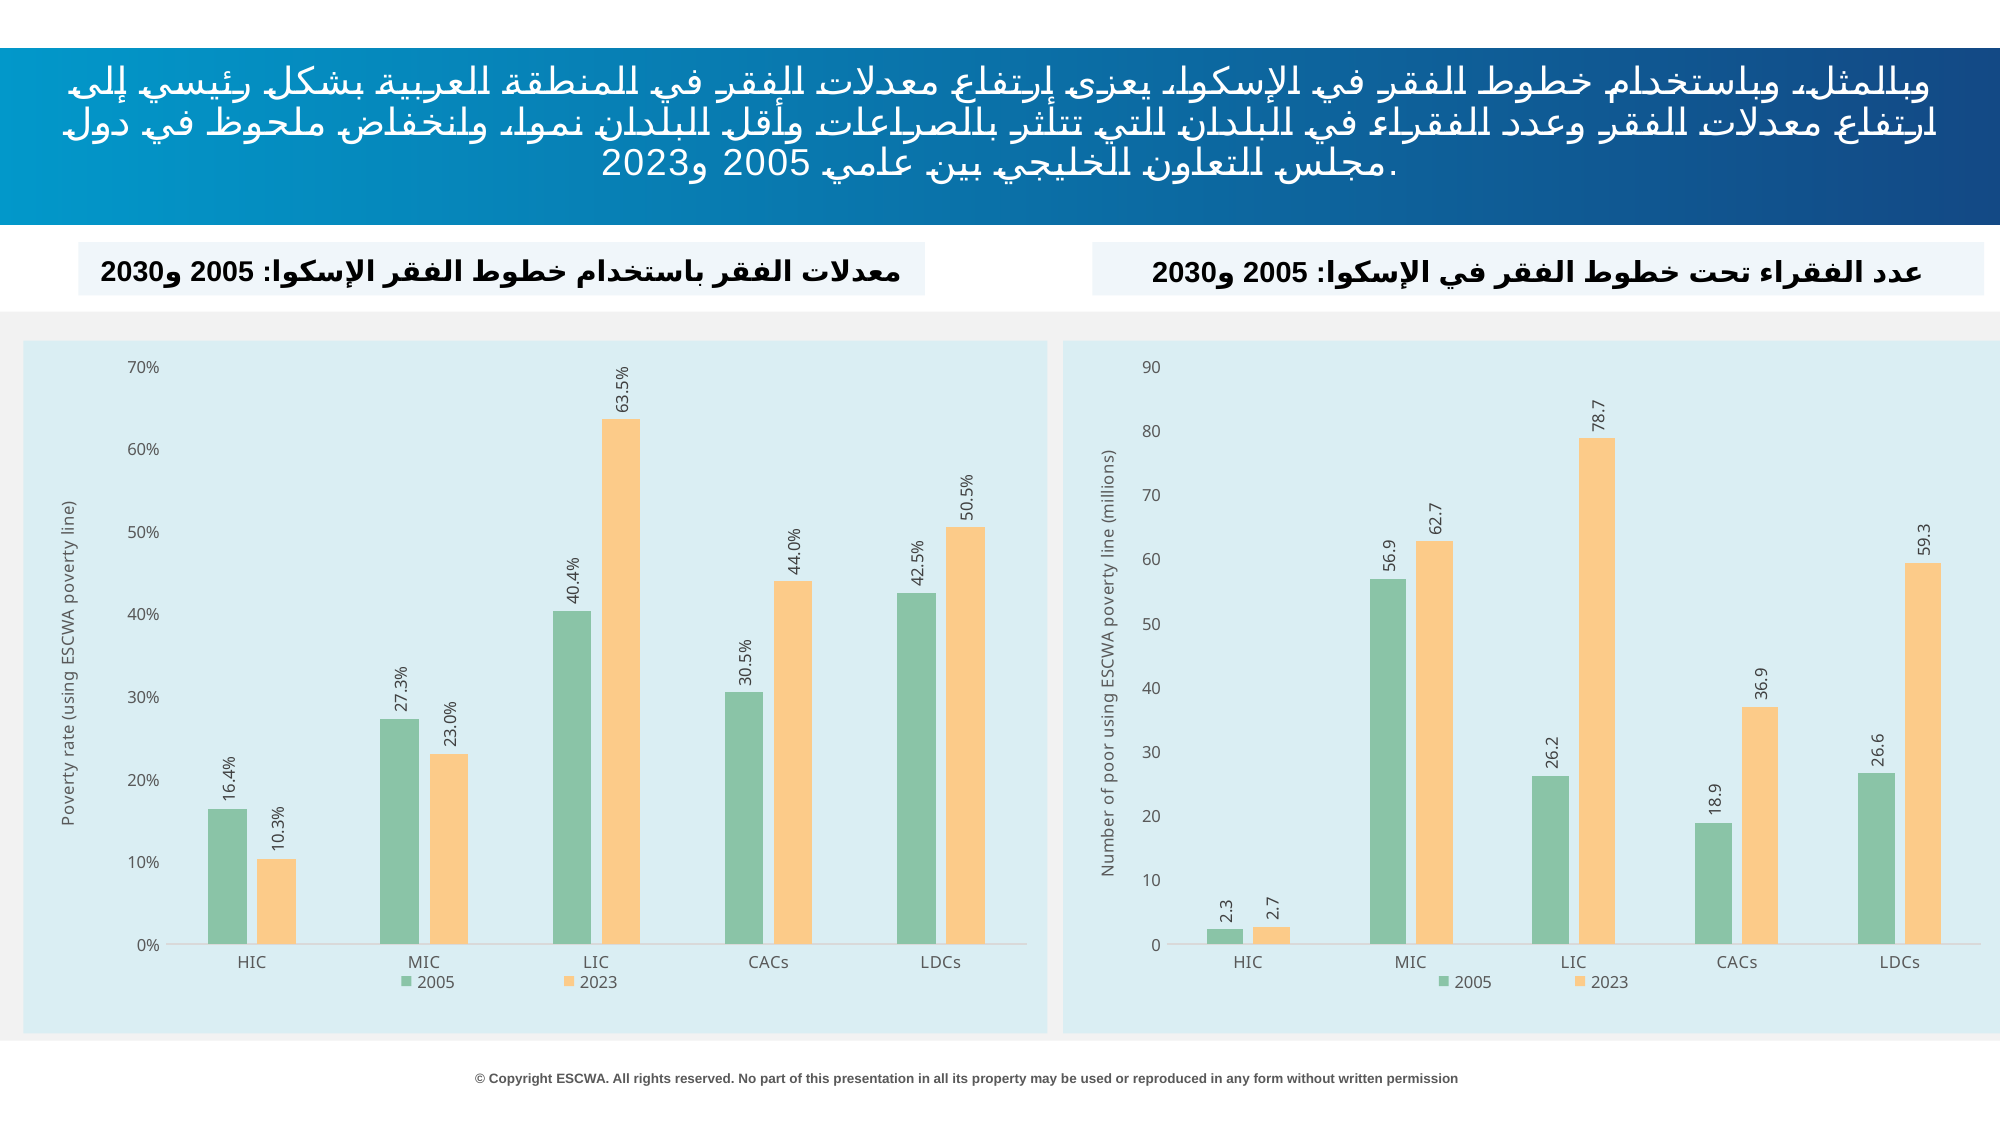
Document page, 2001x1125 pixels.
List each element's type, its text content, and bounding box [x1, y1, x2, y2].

chart [1063, 340, 2000, 1034]
chart [23, 340, 1048, 1034]
text_box عدد الفقراء تحت خطوط الفقر في الإسكوا: 2005 و2030 [1092, 242, 1985, 296]
subtitle وبالمثل، وباستخدام خطوط الفقر في الإسكوا، يعزى ارتفاع معدلات الفقر في المنطقة العربية بشكل رئيسي إلى ارتفاع معدلات الفقر وعدد الفقراء في البلدان التي تتأثر بالصراعات وأقل البلدان نموا، وانخفاض ملحوظ في دول مجلس التعاون الخليجي بين عامي 2005 و2023. [0, 54, 2000, 222]
text_box معدلات الفقر باستخدام خطوط الفقر الإسكوا: 2005 و2030 [78, 242, 925, 296]
